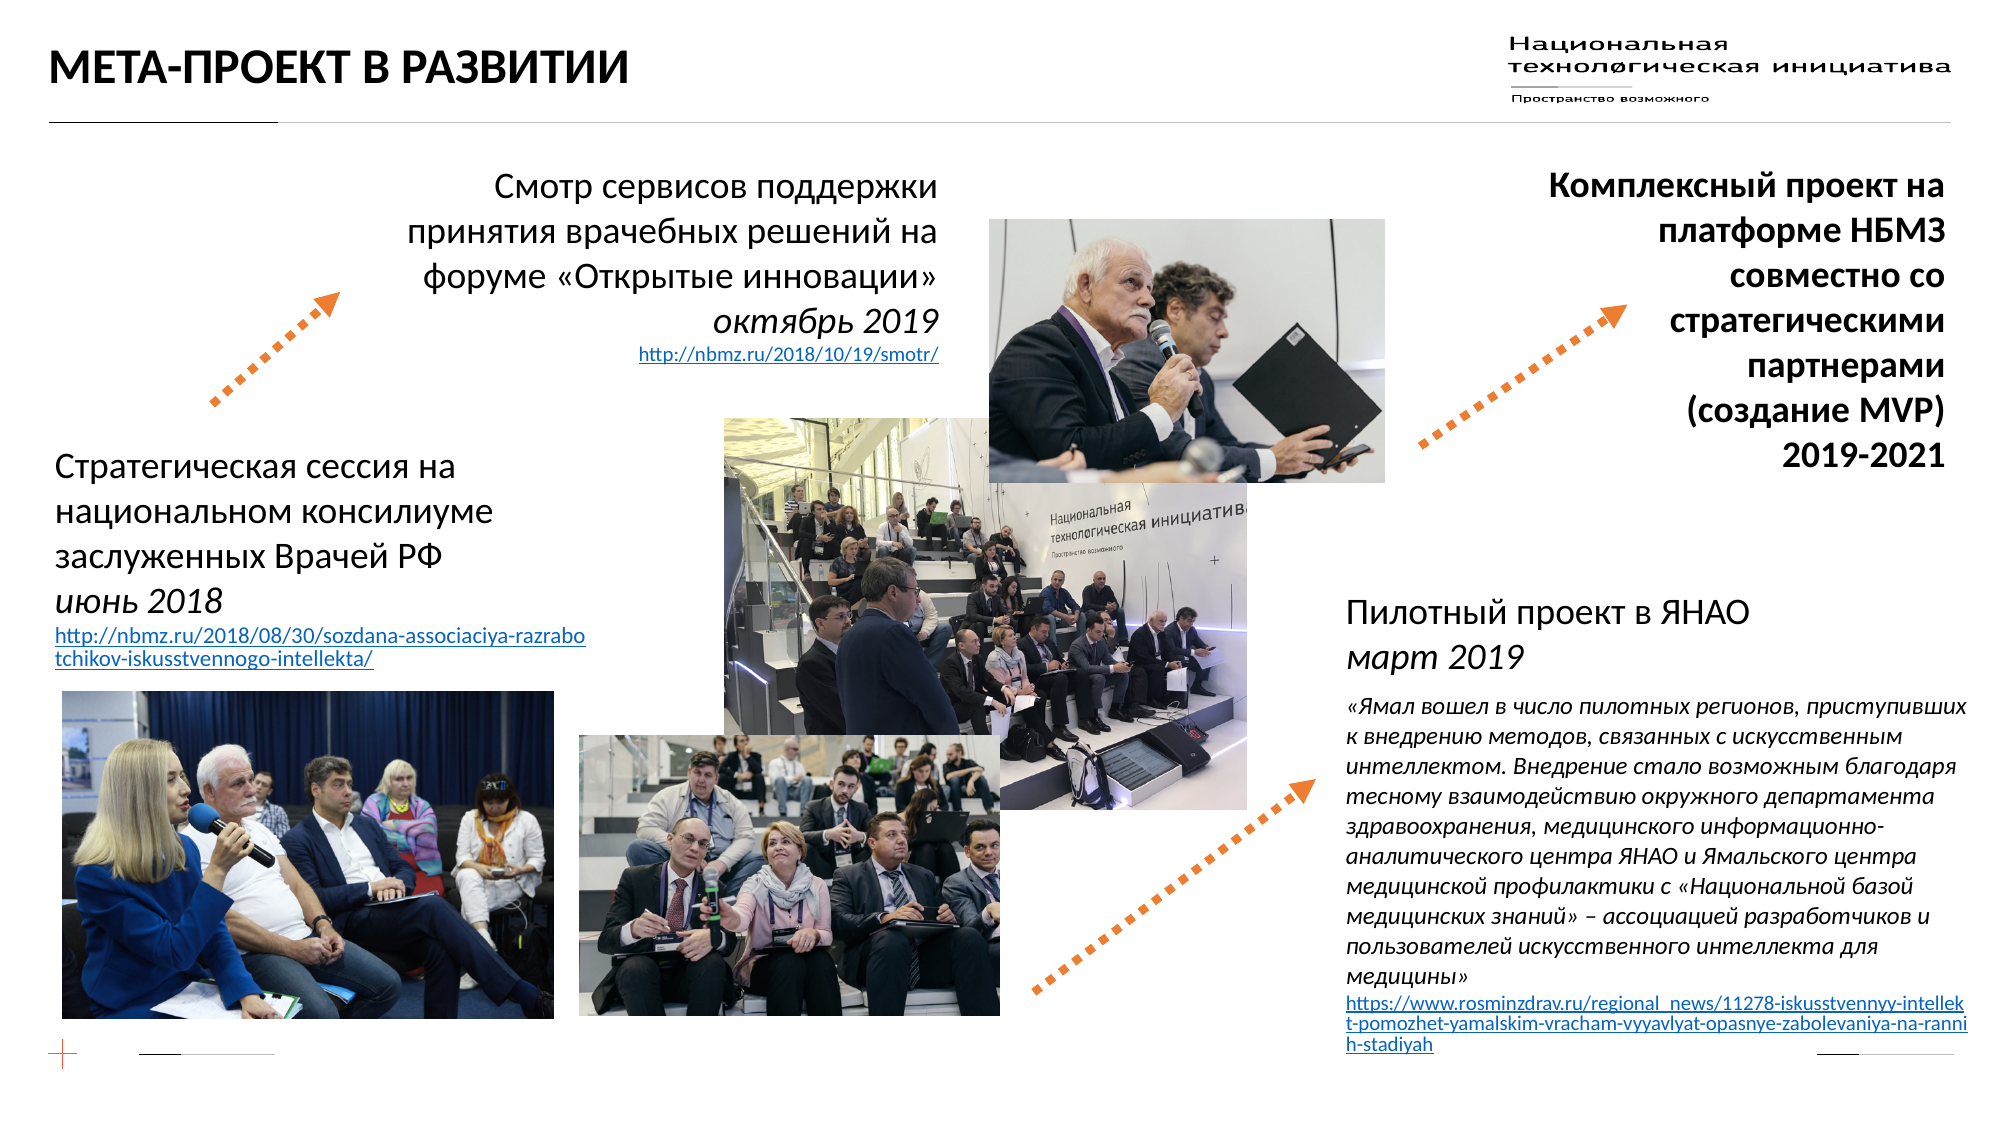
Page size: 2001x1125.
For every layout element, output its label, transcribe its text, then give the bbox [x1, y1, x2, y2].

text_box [1420, 304, 1628, 447]
title мета-проект в развитии [33, 13, 1496, 123]
text_box Комплексный проект на платформе НБМЗ совместно со стратегическими партнерами (создание MVP) 2019-2021 [1533, 152, 1961, 528]
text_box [211, 291, 341, 405]
text_box Смотр сервисов поддержки принятия врачебных решений на форуме «Открытые инновации» октябрь 2019 http://nbmz.ru/2018/10/19/smotr/ [374, 153, 954, 373]
picture [62, 691, 554, 1020]
text_box Стратегическая сессия на национальном консилиуме заслуженных Врачей РФ июнь 2018 http://nbmz.ru/2018/08/30/sozdana-associaciya-razrabotchikov-iskusstvennogo-intellekta/ [40, 433, 604, 656]
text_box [1033, 778, 1316, 993]
text_box Пилотный проект в ЯНАО март 2019 «Ямал вошел в число пилотных регионов, приступивших к внедрению методов, связанных с искусственным интеллектом. Внедрение стало возможным благодаря тесному взаимодействию окружного департамента здравоохранения, медицинского информационно-аналитического центра ЯНАО и Ямальского центра медицинской профилактики с «Национальной базой медицинских знаний» – ассоциацией разработчиков и пользователей искусственного интеллекта для медицины» https://www.rosminzdrav.ru/regional_news/11278-iskusstvennyy-intellekt-pomozhet-yamalskim-vracham-vyyavlyat-opasnye-zabolevaniya-na-rannih-stadiyah [1331, 579, 1985, 1022]
picture [579, 219, 1385, 1016]
